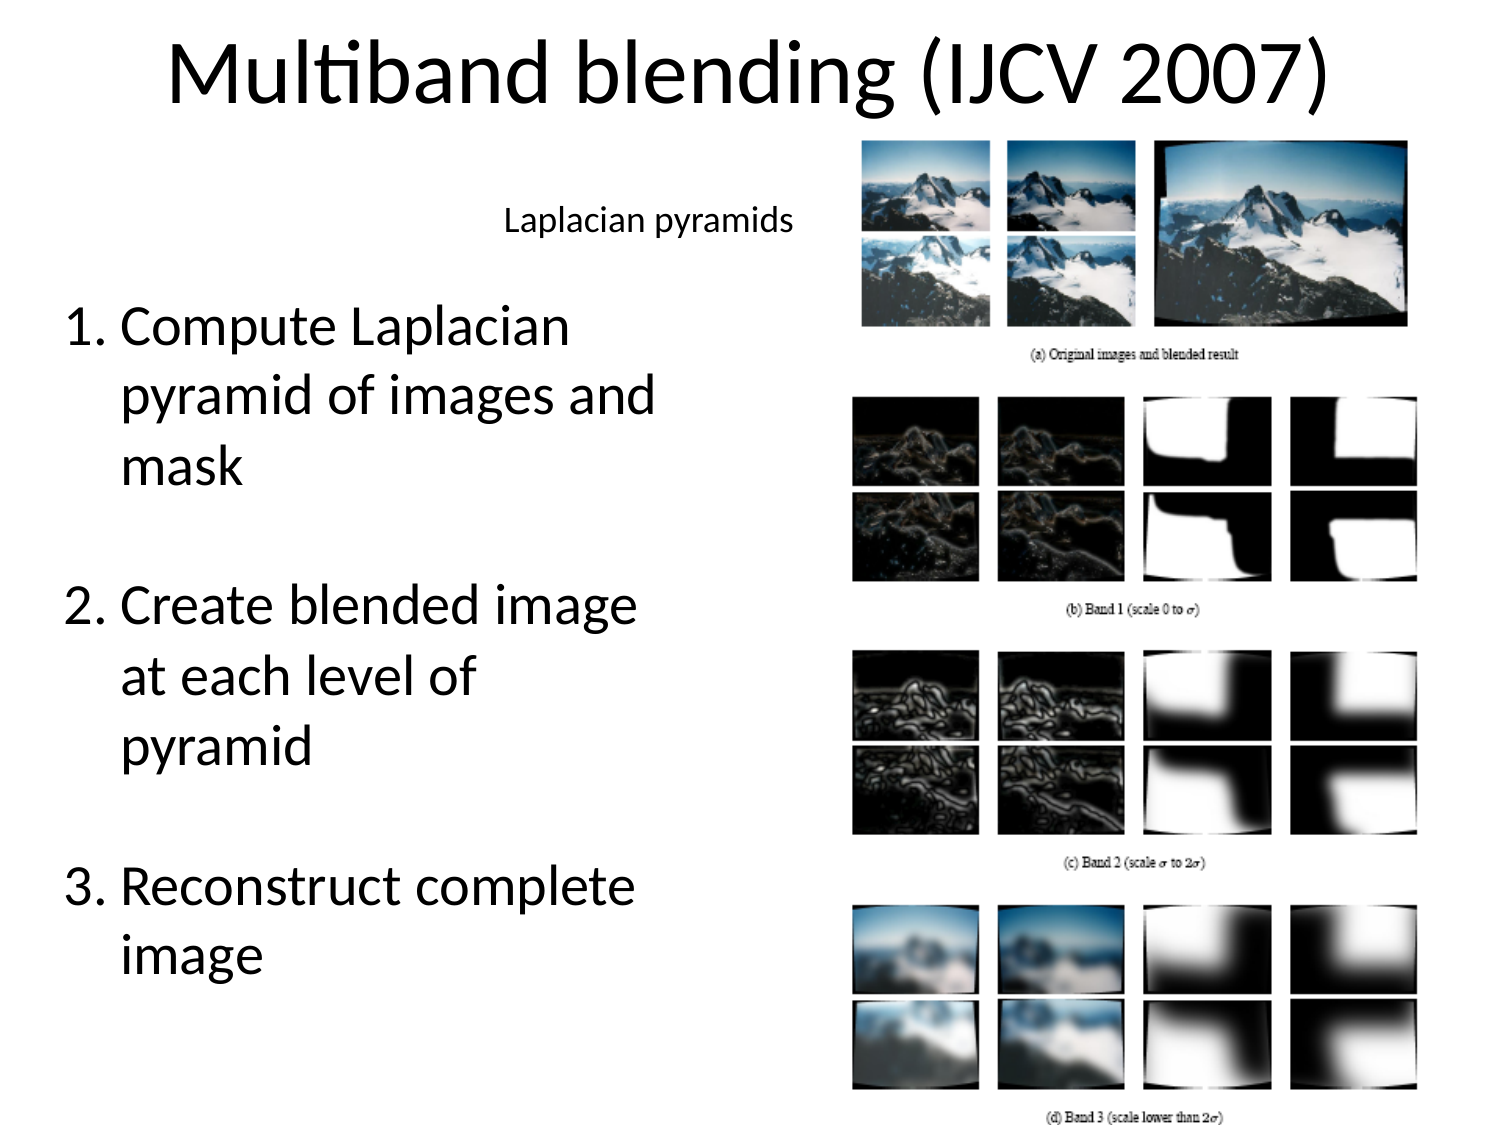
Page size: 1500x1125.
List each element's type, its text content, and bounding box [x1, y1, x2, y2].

text_box Compute Laplacian pyramid of images and mask Create blended image at each level of pyramid Reconstruct complete image [49, 279, 687, 994]
title Multiband blending (IJCV 2007) [75, 0, 1425, 161]
text_box Laplacian pyramids [489, 187, 810, 248]
picture [837, 122, 1448, 1125]
